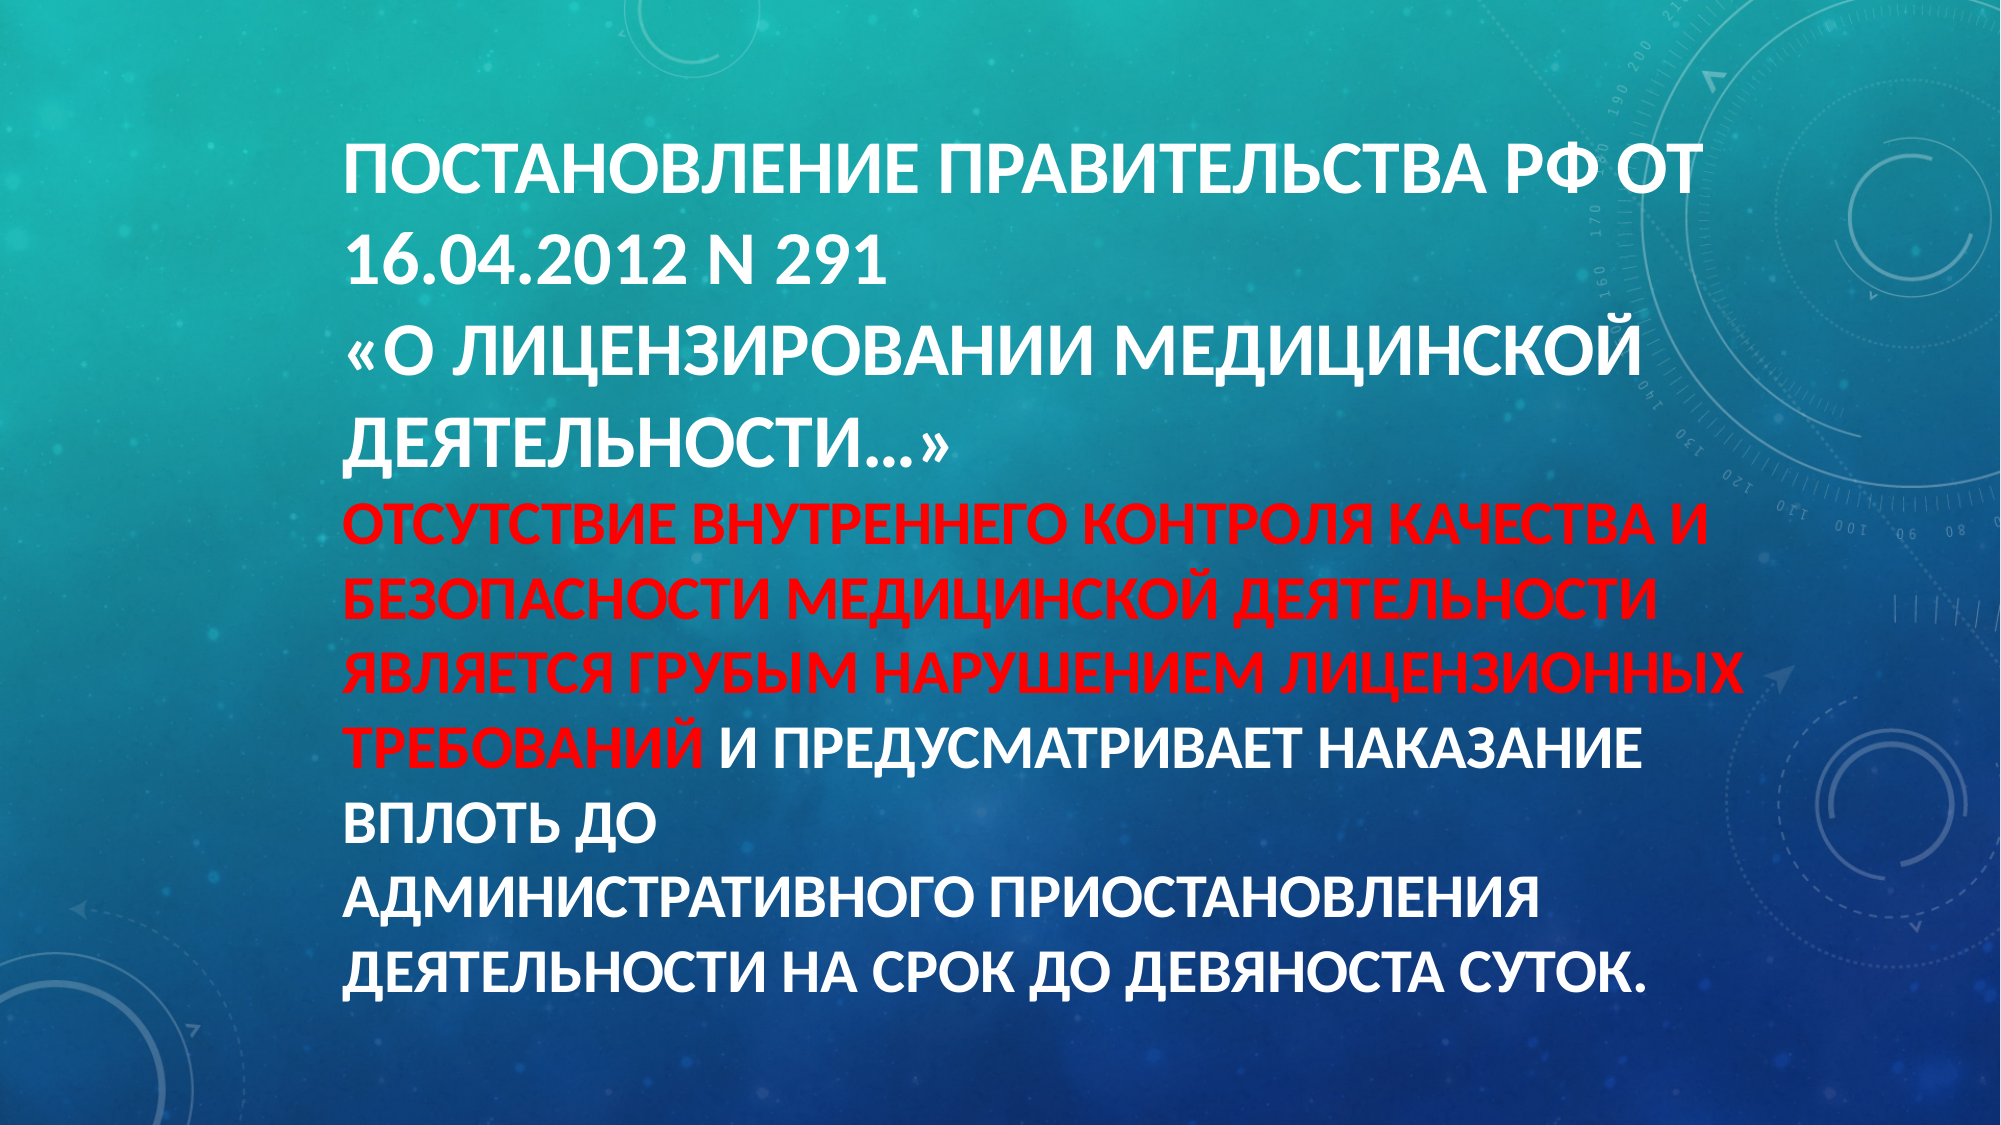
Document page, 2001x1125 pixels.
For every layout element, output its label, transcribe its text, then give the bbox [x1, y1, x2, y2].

picture [0, 0, 2001, 1125]
title Постановление Правительства РФ от 16.04.2012 N 291 «О лицензировании медицинской деятельности…» отсутствие внутреннего контроля качества и безопасности медицинской деятельности является грубым нарушением лицензионных требований и предусматривает наказание вплоть до административного приостановления деятельности на срок до девяноста суток. [112, 99, 1775, 1097]
